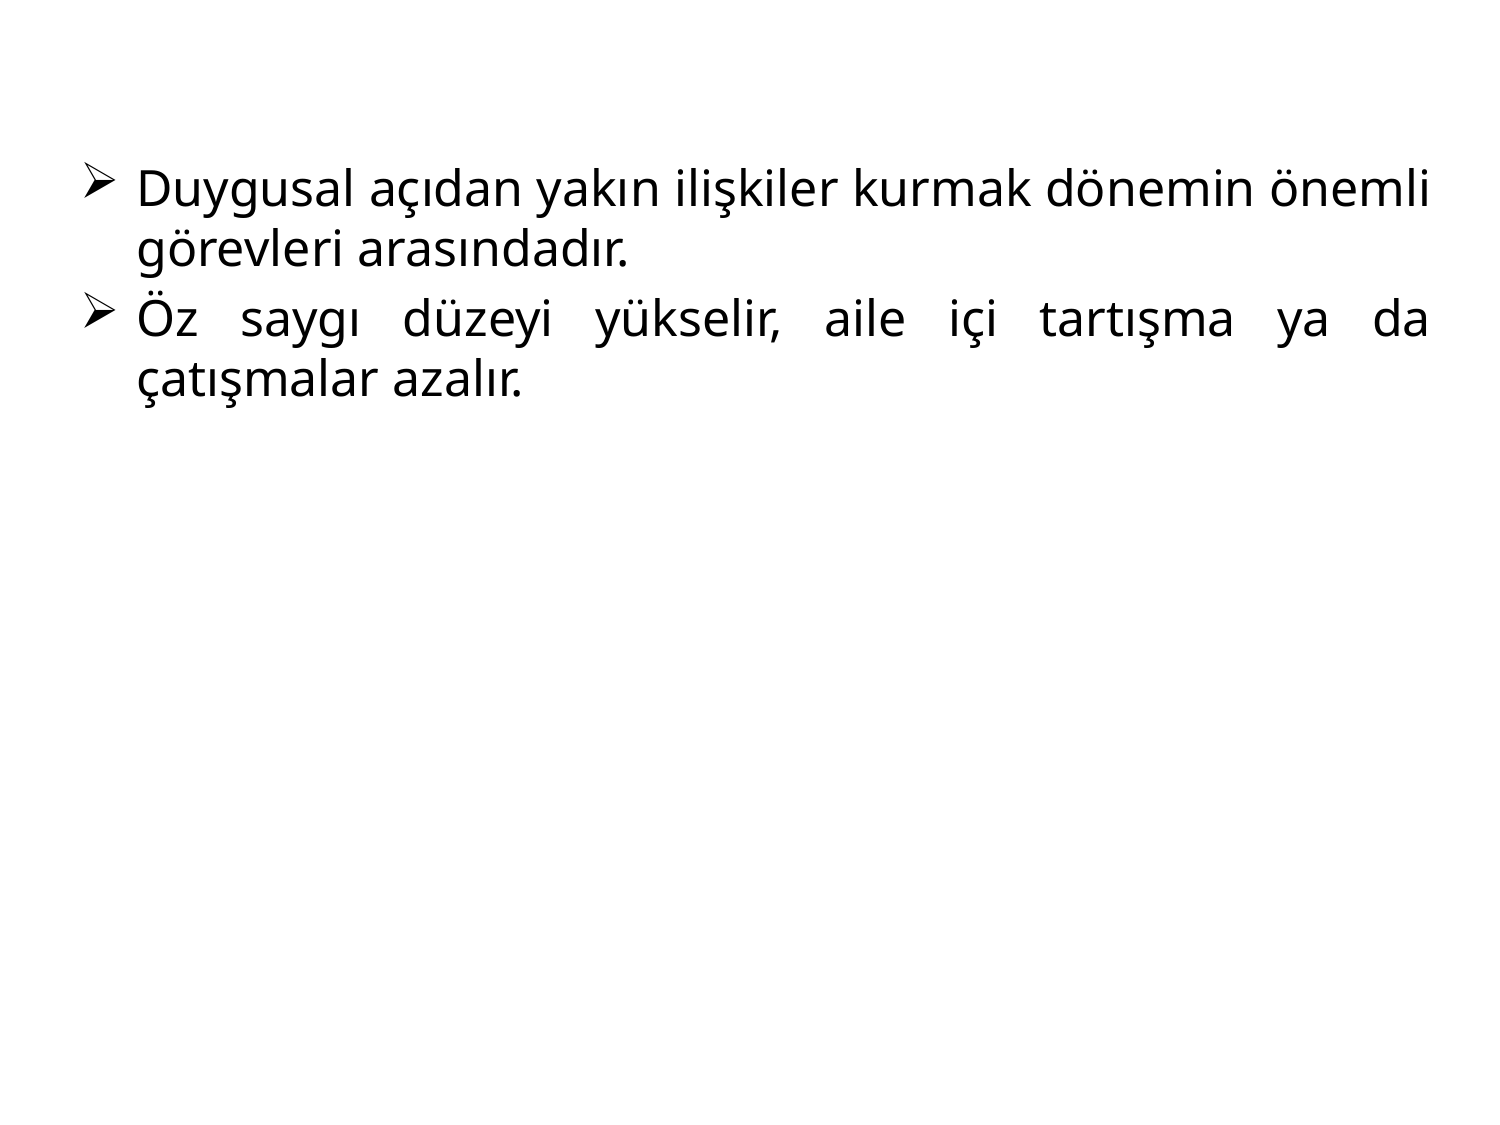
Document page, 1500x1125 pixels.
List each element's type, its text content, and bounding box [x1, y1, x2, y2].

list Duygusal açıdan yakın ilişkiler kurmak dönemin önemli görevleri arasındadır. Öz saygı düzeyi yükselir, aile içi tartışma ya da çatışmalar azalır. [64, 149, 1447, 551]
